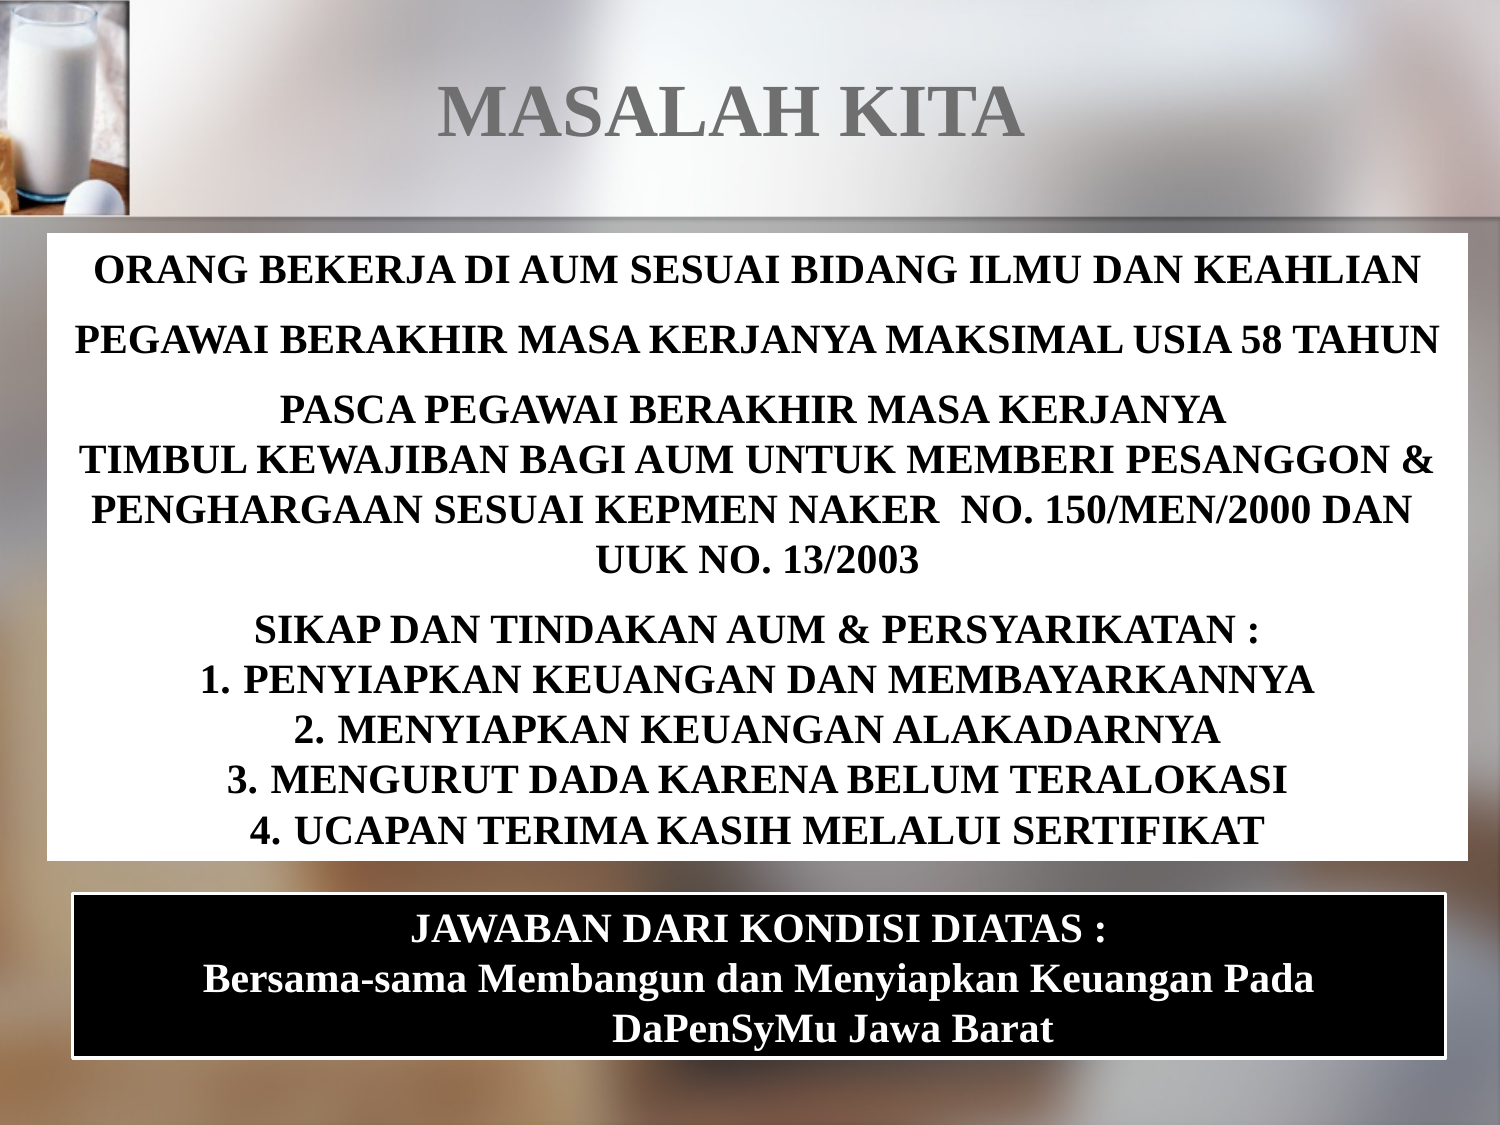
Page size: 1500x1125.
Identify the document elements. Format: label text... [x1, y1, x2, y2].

text_box MASALAH KITA [336, 54, 1128, 160]
picture [0, 0, 1500, 1125]
text_box JAWABAN DARI KONDISI DIATAS : Bersama-sama Membangun dan Menyiapkan Keuangan Pada DaPenSyMu Jawa Barat [72, 893, 1446, 1058]
text_box ORANG BEKERJA DI AUM SESUAI BIDANG ILMU DAN KEAHLIAN PEGAWAI BERAKHIR MASA KERJANYA MAKSIMAL USIA 58 TAHUN PASCA PEGAWAI BERAKHIR MASA KERJANYA TIMBUL KEWAJIBAN BAGI AUM UNTUK MEMBERI PESANGGON & PENGHARGAAN SESUAI KEPMEN NAKER NO. 150/MEN/2000 DAN UUK NO. 13/2003 SIKAP DAN TINDAKAN AUM & PERSYARIKATAN : PENYIAPKAN KEUANGAN DAN MEMBAYARKANNYA MENYIAPKAN KEUANGAN ALAKADARNYA MENGURUT DADA KARENA BELUM TERALOKASI UCAPAN TERIMA KASIH MELALUI SERTIFIKAT [48, 234, 1467, 860]
